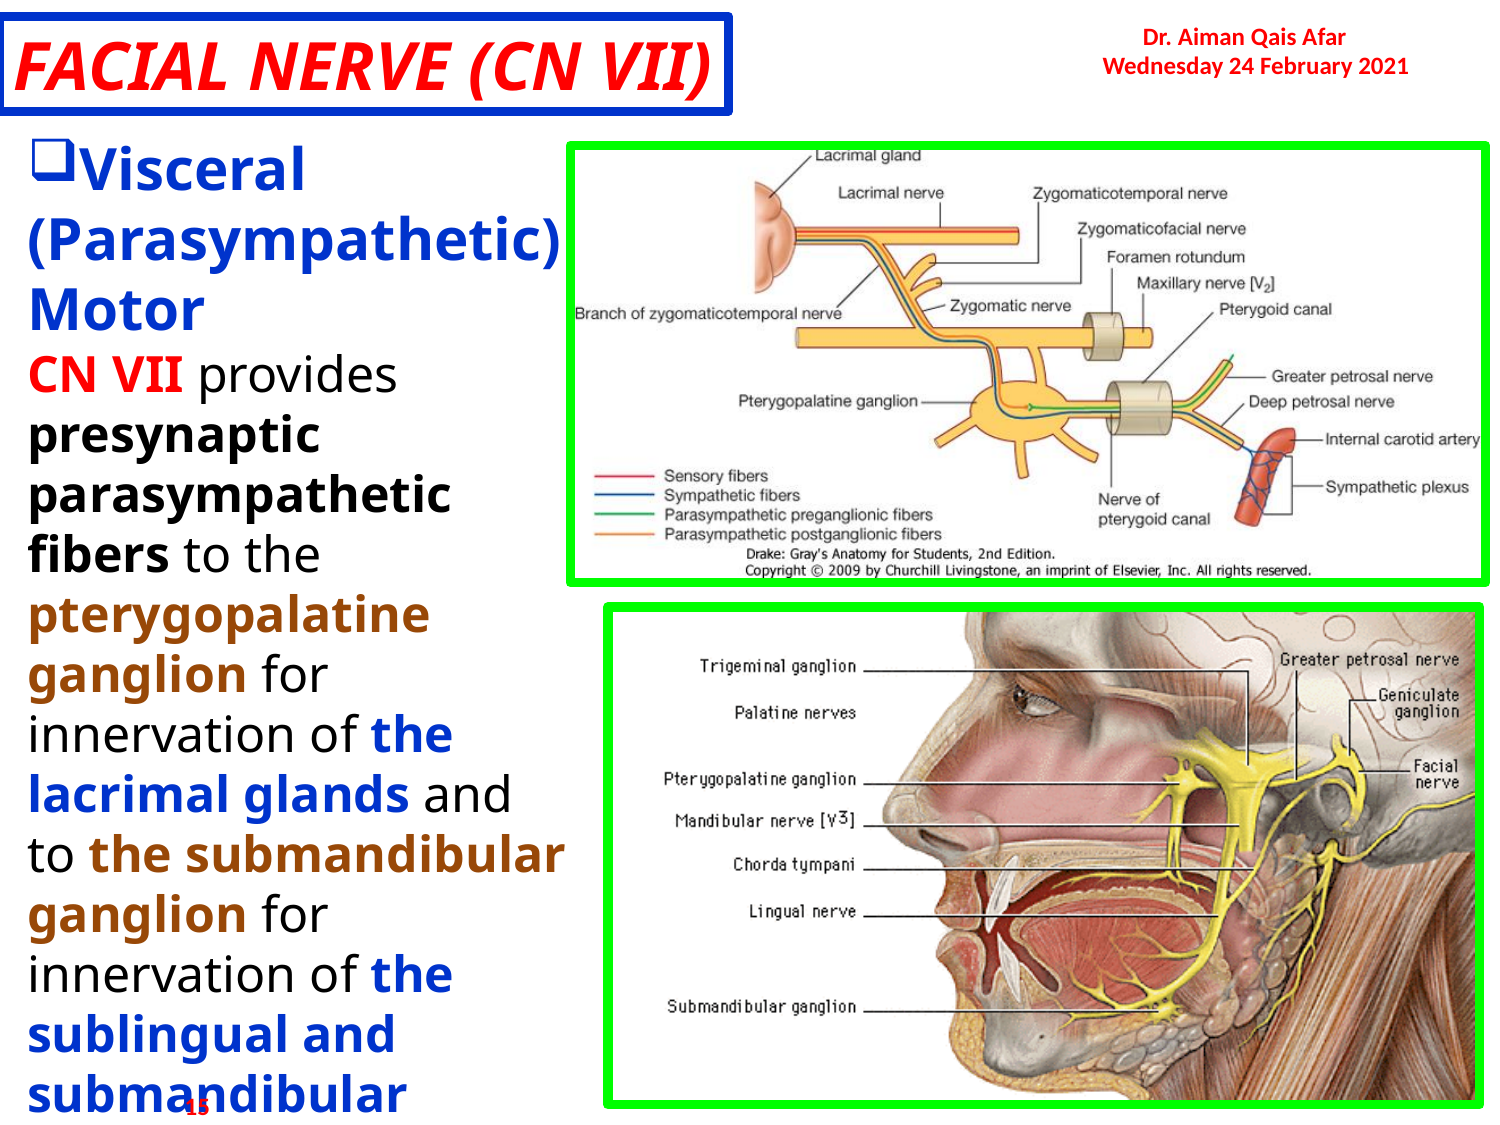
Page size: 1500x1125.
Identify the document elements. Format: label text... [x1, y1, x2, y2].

text_box Visceral (Parasympathetic) Motor CN VII provides presynaptic parasympathetic fibers to the pterygopalatine ganglion for innervation of the lacrimal glands and to the submandibular ganglion for innervation of the sublingual and submandibular salivary glands. [12, 125, 588, 1125]
picture [574, 149, 1482, 579]
slide_number 15 [0, 1074, 225, 1125]
picture [612, 611, 1476, 1101]
footer Dr. Aiman Qais Afar [1007, 5, 1483, 66]
text_box FACIAL NERVE (CN VII) [0, 16, 729, 112]
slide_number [1087, 66, 1438, 95]
